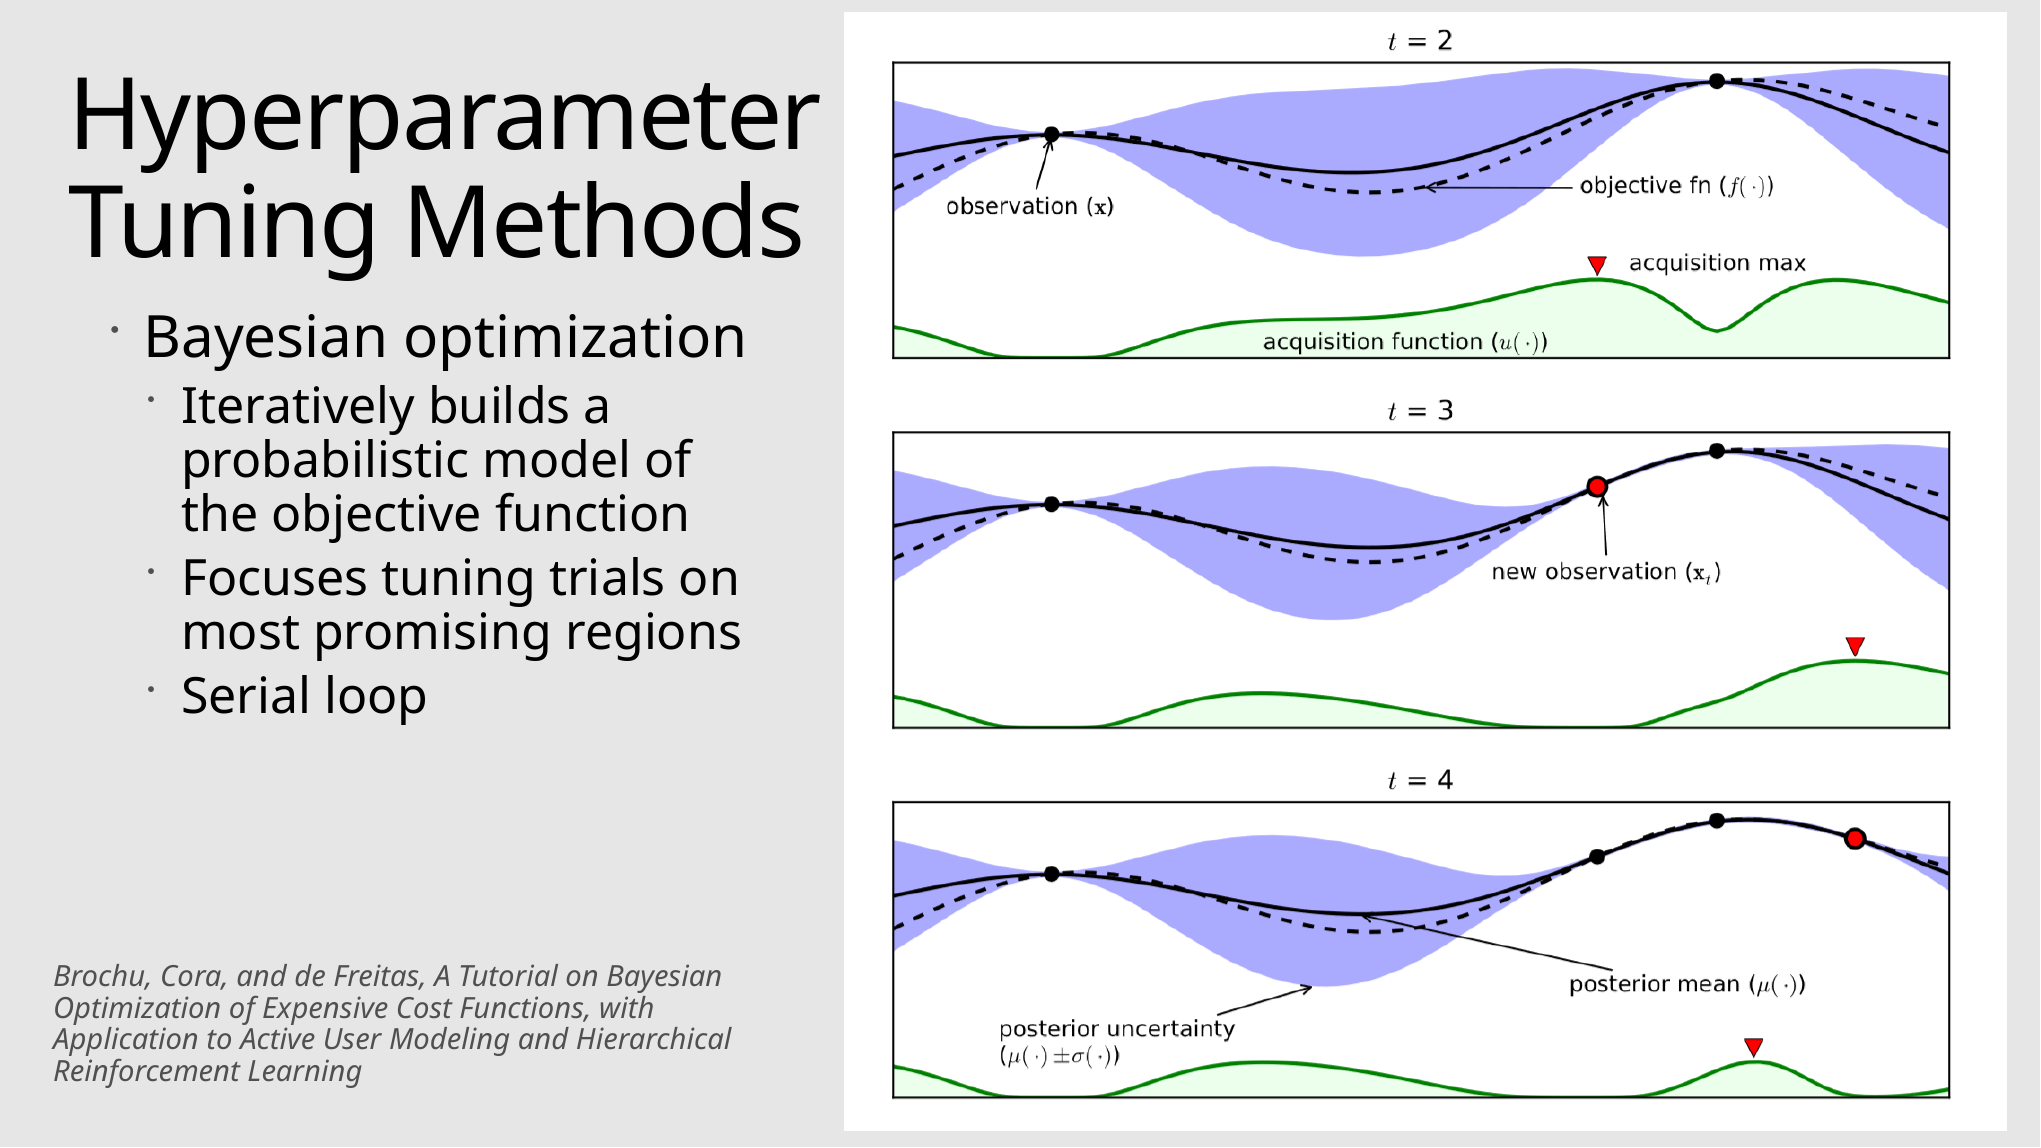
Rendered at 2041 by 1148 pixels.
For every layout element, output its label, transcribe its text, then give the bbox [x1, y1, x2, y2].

title Hyperparameter Tuning Methods [45, 48, 844, 293]
picture [844, 12, 2008, 1131]
list Bayesian optimization Iteratively builds a probabilistic model of the objective function Focuses tuning trials on most promising regions Serial loop [44, 292, 782, 751]
text_box Brochu, Cora, and de Freitas, A Tutorial on Bayesian Optimization of Expensive Cost Functions, with Application to Active User Modeling and Hierarchical Reinforcement Learning [23, 937, 815, 1112]
